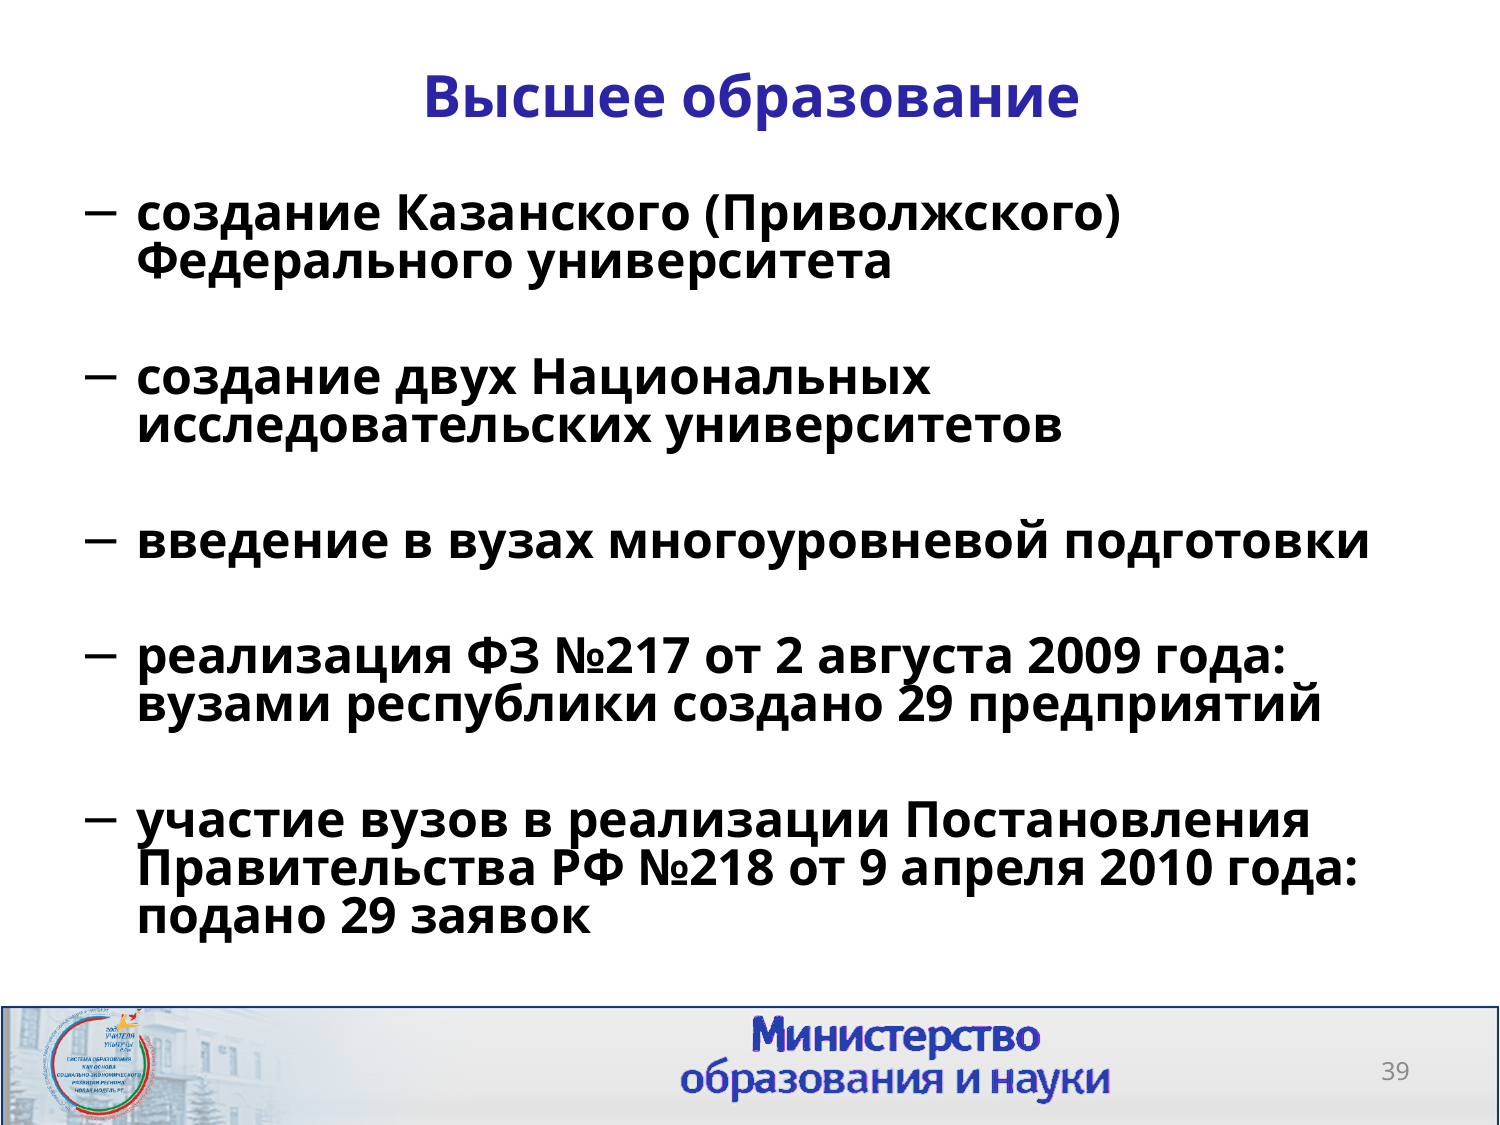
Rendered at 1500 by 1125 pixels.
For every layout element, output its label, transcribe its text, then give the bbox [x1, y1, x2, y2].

list создание Казанского (Приволжского) Федерального университета создание двух Национальных исследовательских университетов введение в вузах многоуровневой подготовки реализация ФЗ №217 от 2 августа 2009 года: вузами республики создано 29 предприятий участие вузов в реализации Постановления Правительства РФ №218 от 9 апреля 2010 года: подано 29 заявок [64, 184, 1416, 875]
picture [0, 1004, 1500, 1125]
title Высшее образование [76, 0, 1428, 188]
